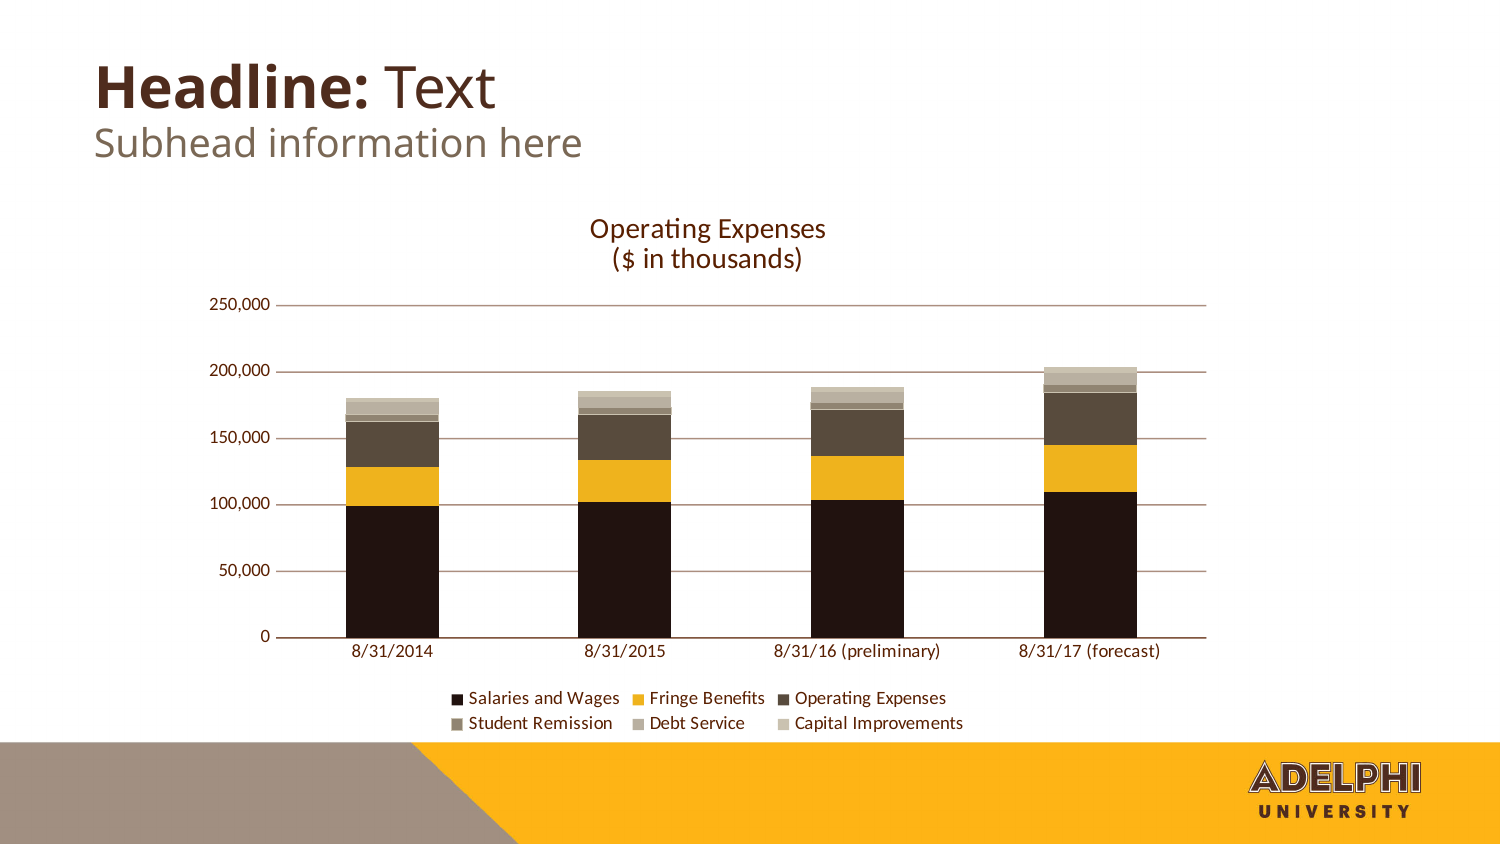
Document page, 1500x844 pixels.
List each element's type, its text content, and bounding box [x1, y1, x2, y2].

text_box Subhead information here [79, 110, 608, 174]
chart [188, 188, 1228, 741]
title Headline: Text [79, 16, 1350, 157]
picture [0, 0, 1500, 844]
